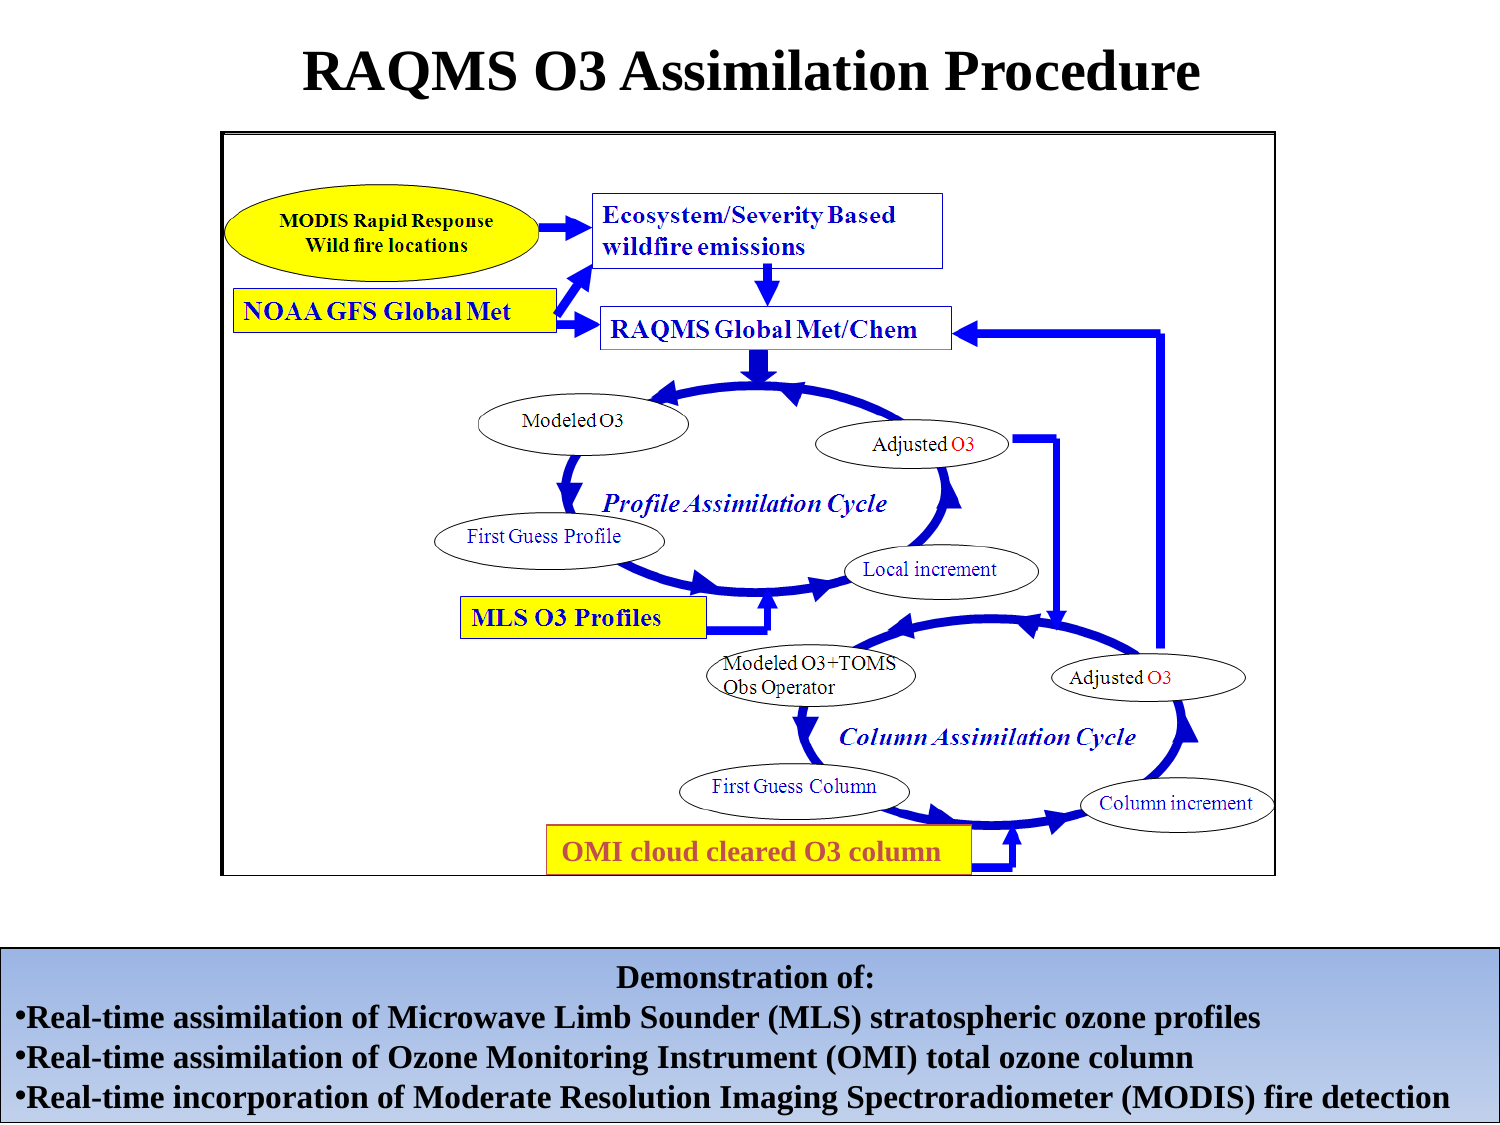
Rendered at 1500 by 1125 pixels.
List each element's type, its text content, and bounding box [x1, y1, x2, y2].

text_box Demonstration of: Real-time assimilation of Microwave Limb Sounder (MLS) stratospheric ozone profiles Real-time assimilation of Ozone Monitoring Instrument (OMI) total ozone column Real-time incorporation of Moderate Resolution Imaging Spectroradiometer (MODIS) fire detection [0, 948, 1500, 1123]
picture [221, 132, 1276, 876]
text_box RAQMS O3 Assimilation Procedure [287, 24, 1231, 110]
